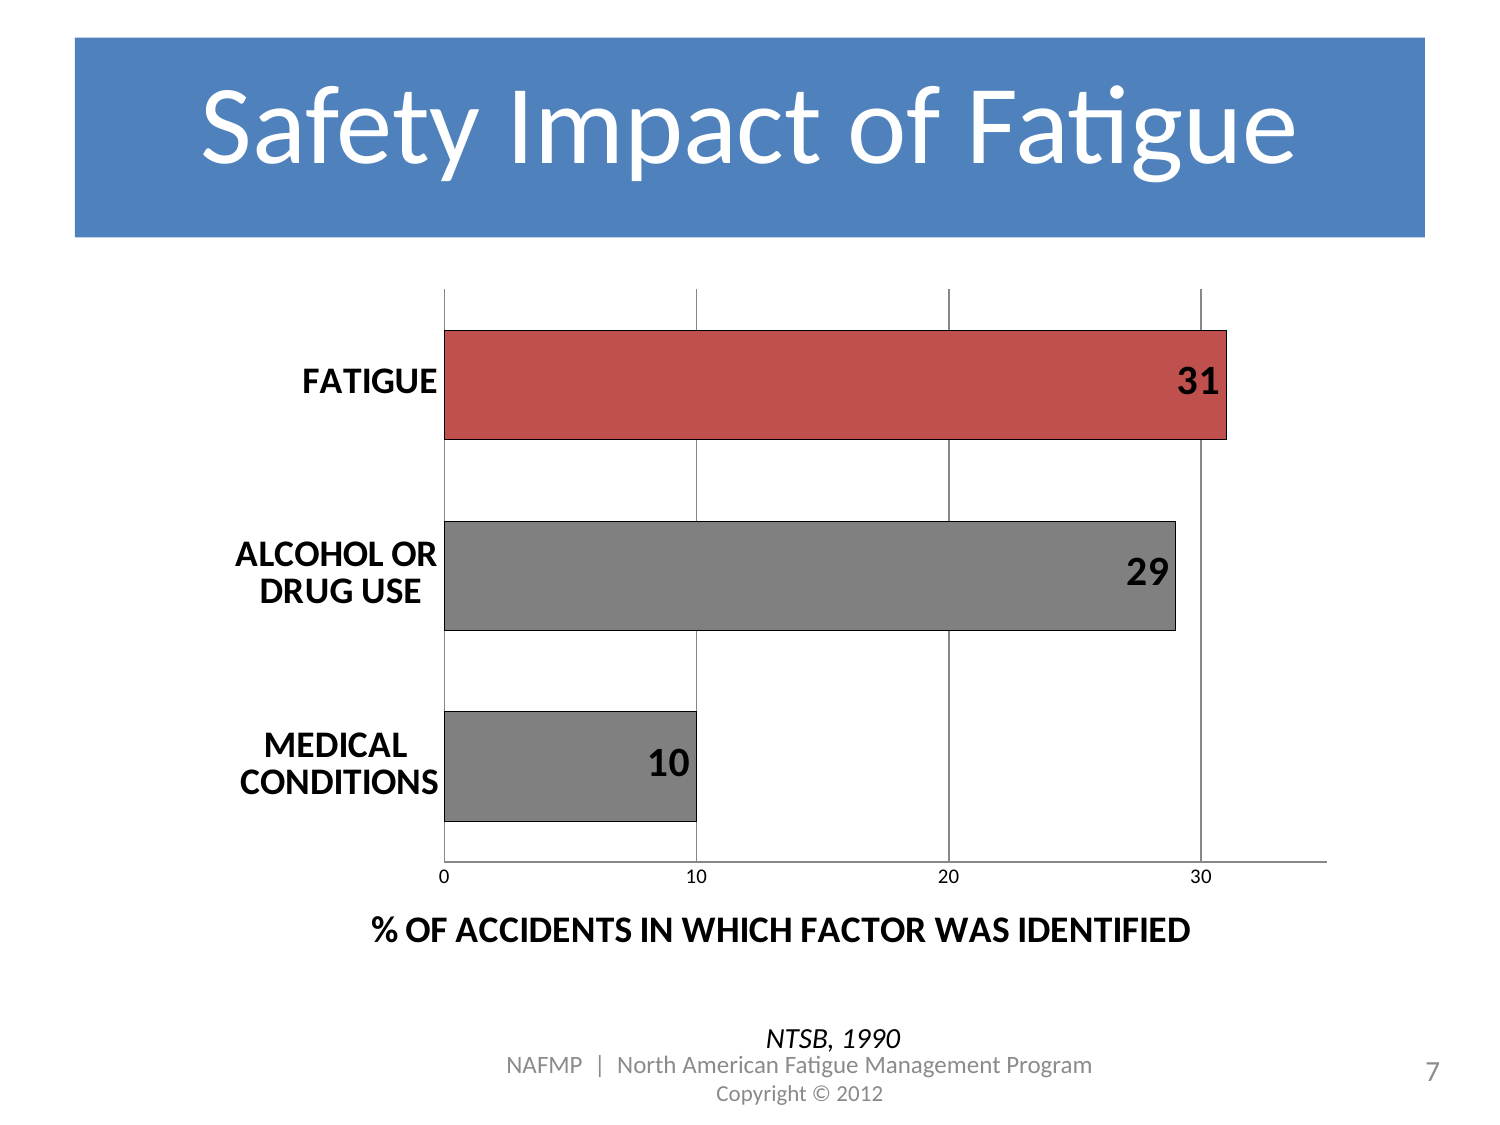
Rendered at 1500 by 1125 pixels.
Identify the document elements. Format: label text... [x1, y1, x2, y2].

text_box NTSB, 1990 [751, 1012, 916, 1063]
title Safety Impact of Fatigue [75, 45, 1425, 233]
chart [212, 274, 1351, 988]
